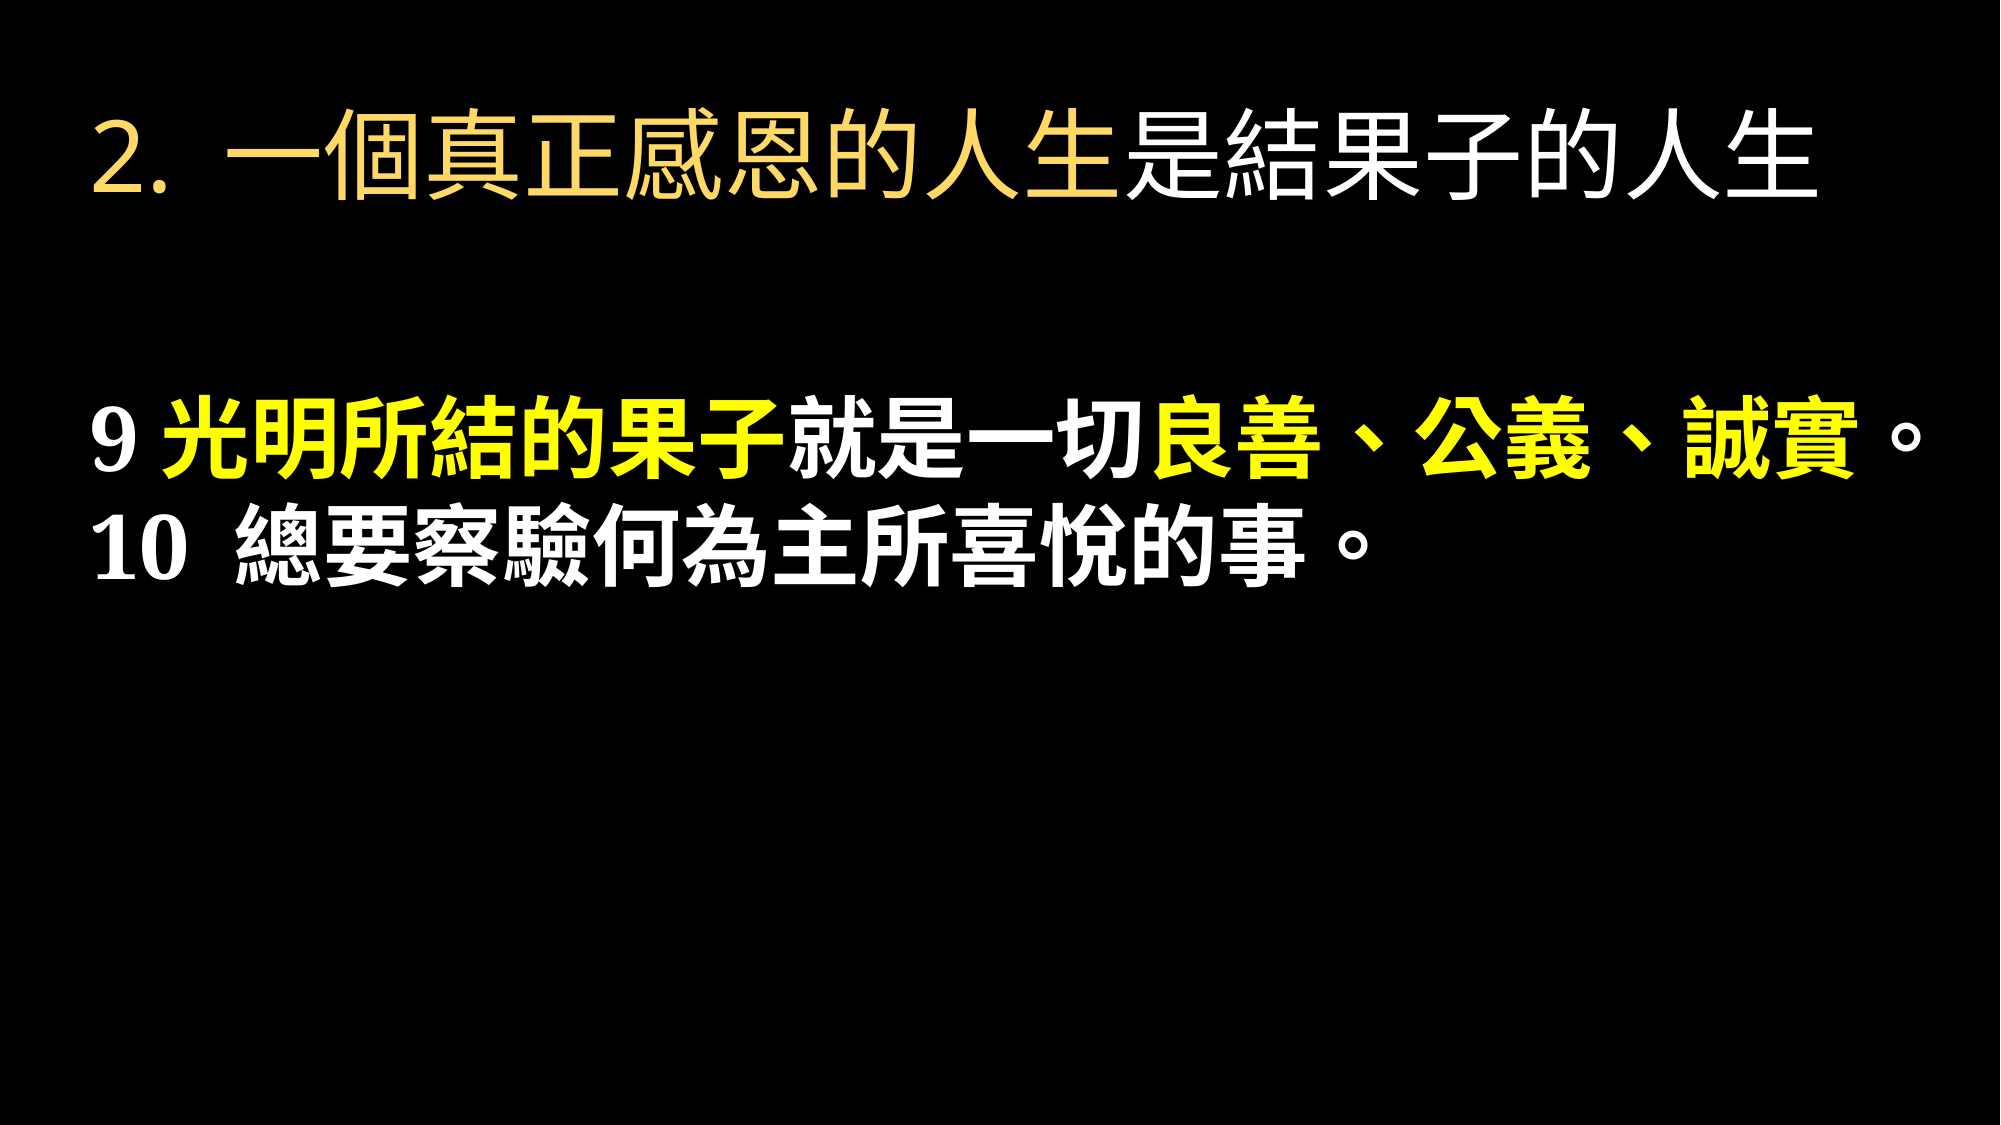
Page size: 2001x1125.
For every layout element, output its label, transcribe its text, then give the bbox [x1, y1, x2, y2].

list 2. 一個真正感恩的人生是結果子的人生 9光明所結的果子就是一切良善、公義、誠實。10 總要察驗何為主所喜悅的事。 [74, 20, 1913, 1125]
